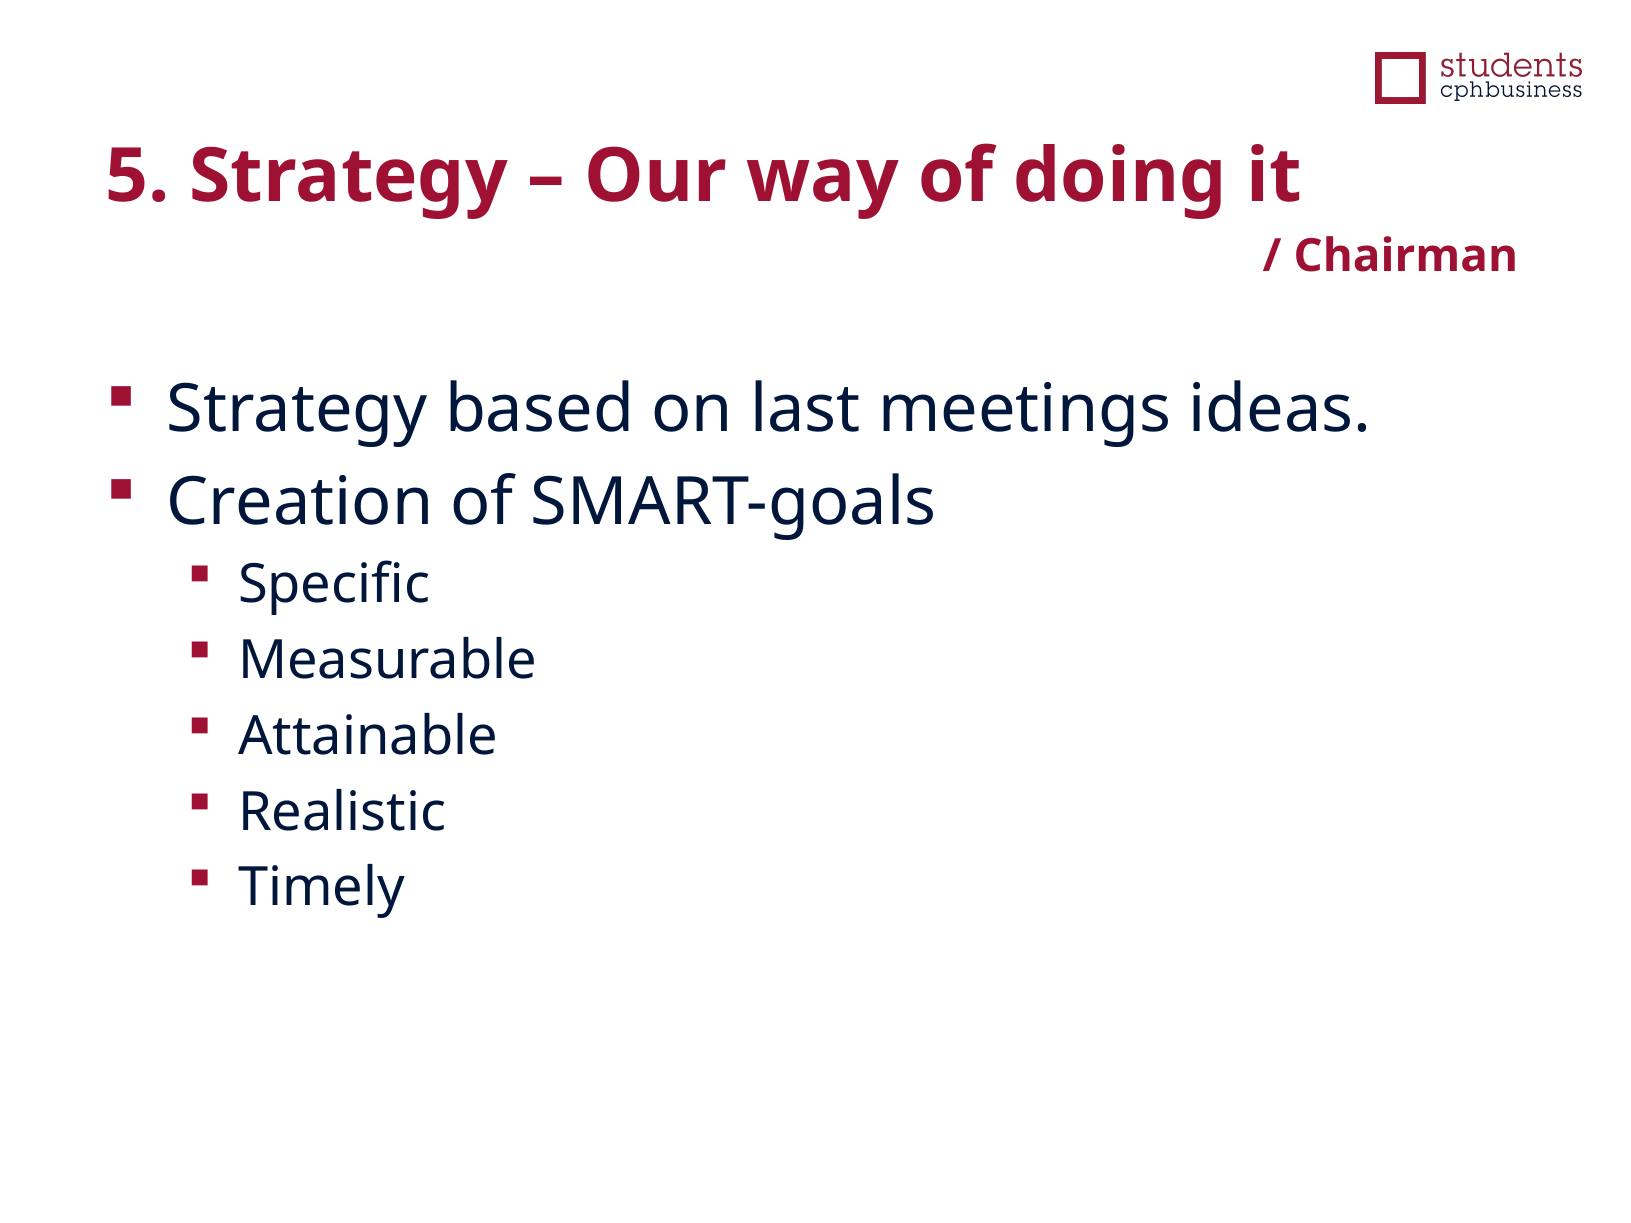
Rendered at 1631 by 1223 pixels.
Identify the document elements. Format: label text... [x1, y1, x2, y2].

picture [1375, 52, 1582, 104]
list Strategy based on last meetings ideas. Creation of SMART-goals Specific Measurable Attainable Realistic Timely [91, 357, 1533, 1086]
list 5. Strategy – Our way of doing it / Chairman [91, 119, 1533, 324]
